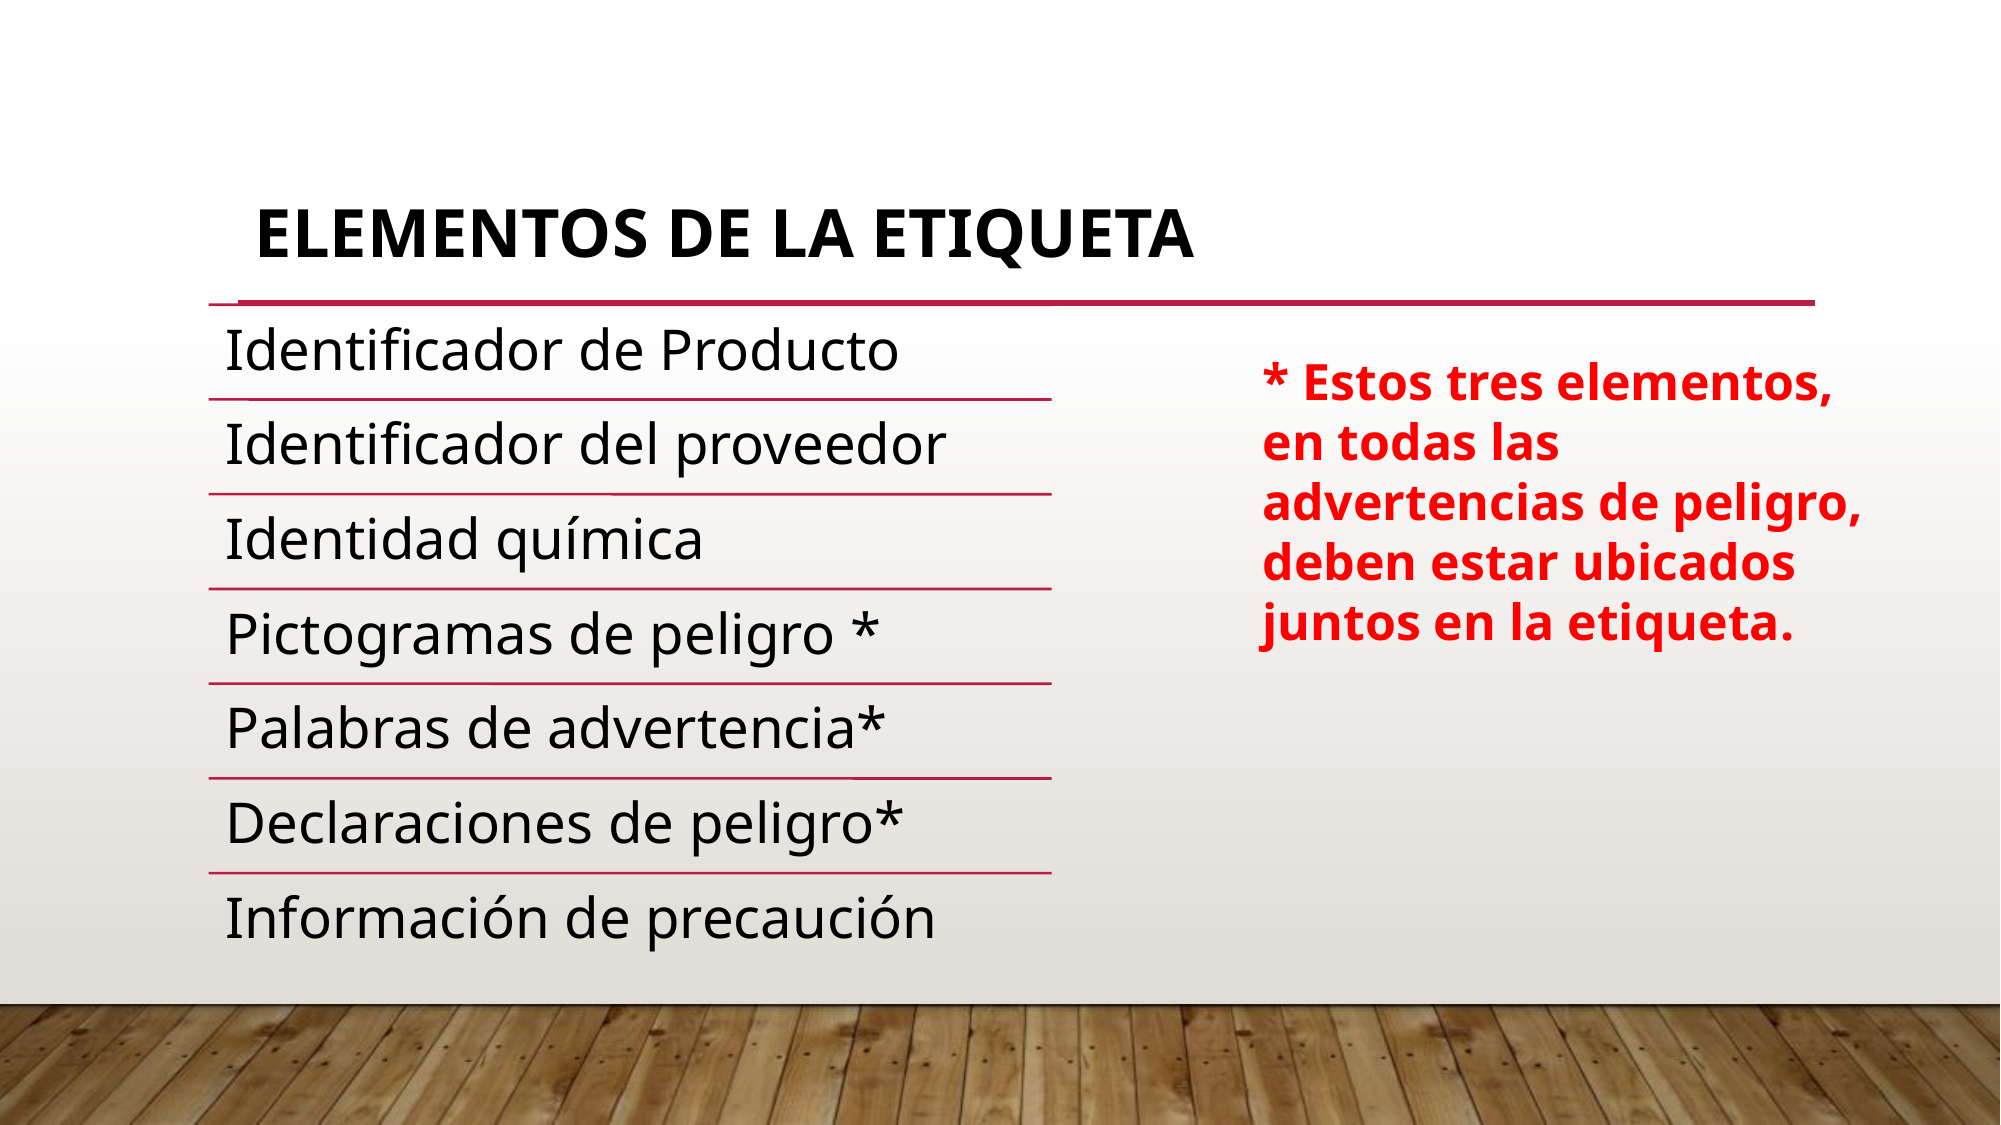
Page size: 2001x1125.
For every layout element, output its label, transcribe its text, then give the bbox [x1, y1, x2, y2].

picture [0, 1004, 2000, 1125]
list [208, 304, 1052, 969]
title Elementos de la etiqueta [239, 192, 1762, 330]
text_box * Estos tres elementos, en todas las advertencias de peligro, deben estar ubicados juntos en la etiqueta. [1247, 342, 1911, 658]
